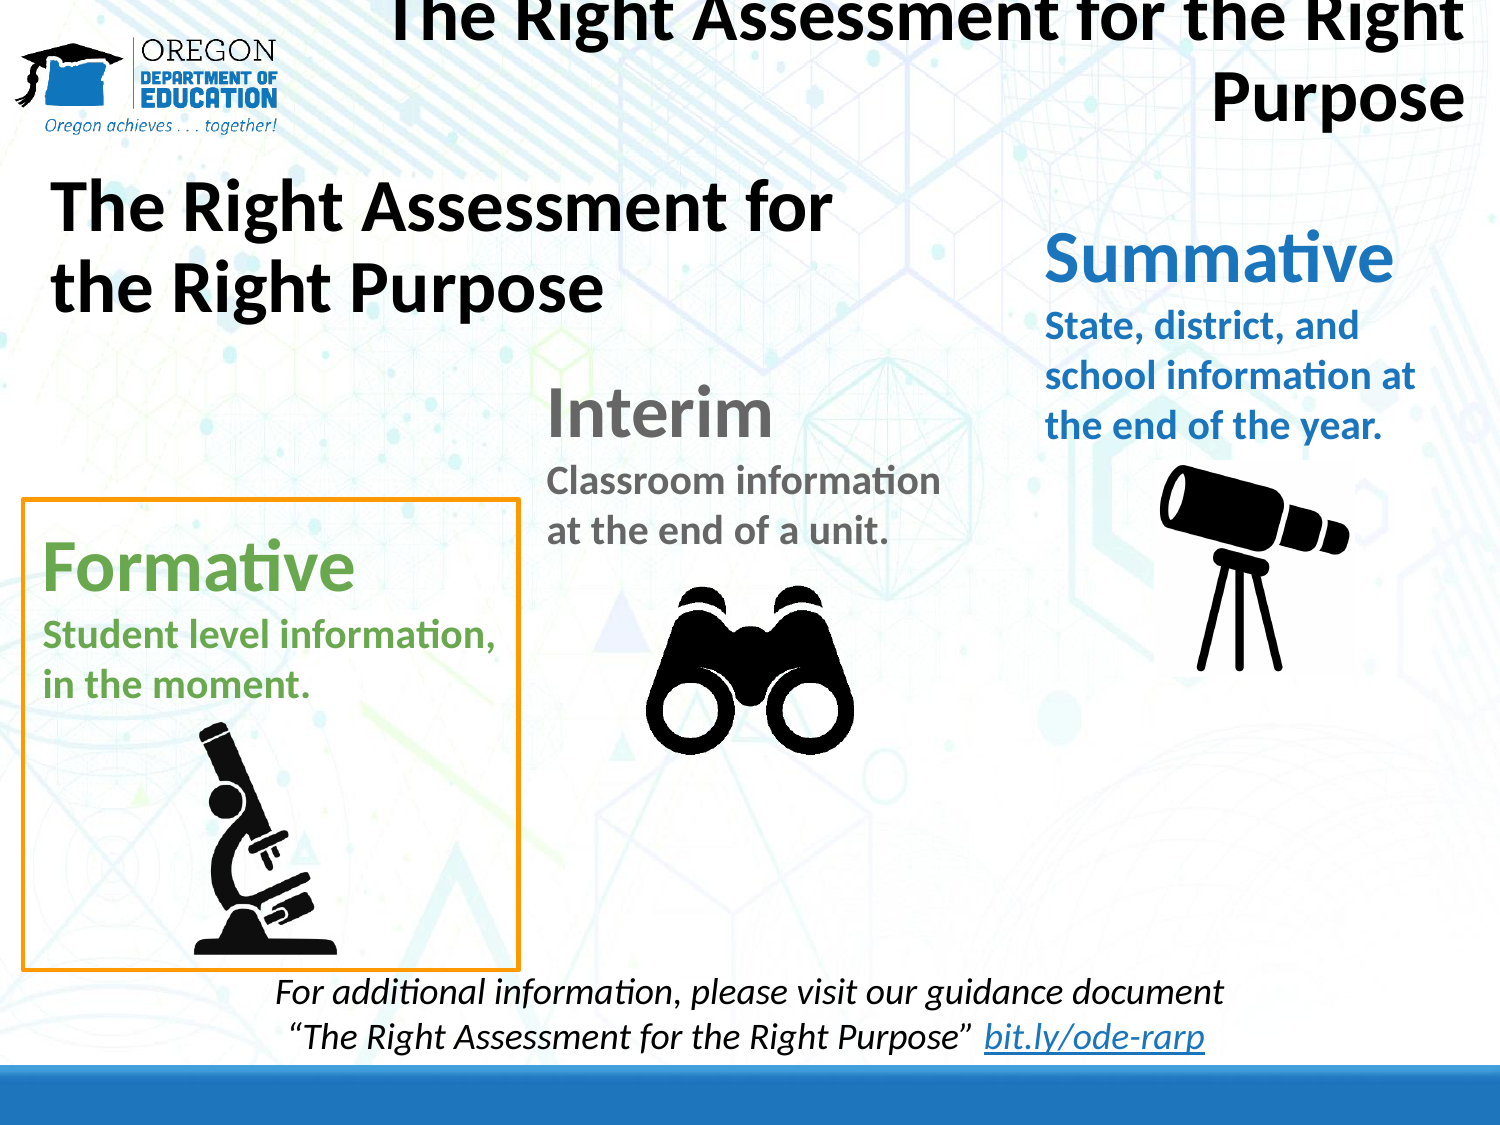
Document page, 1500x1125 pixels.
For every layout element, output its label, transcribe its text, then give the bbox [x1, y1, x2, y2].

title The Right Assessment for the Right Purpose [308, 18, 1482, 185]
text_box Interim Classroom information at the end of a unit. [531, 355, 969, 563]
text_box Summative State, district, and school information at the end of the year. [1029, 200, 1480, 458]
text_box [22, 499, 519, 970]
text_box Formative Student level information, in the moment. [27, 508, 548, 742]
text_box The Right Assessment for the Right Purpose [35, 151, 895, 345]
picture [0, 0, 1500, 1125]
text_box For additional information, please visit our guidance document “The Right Assessment for the Right Purpose” bit.ly/ode-rarp [194, 959, 1306, 1066]
